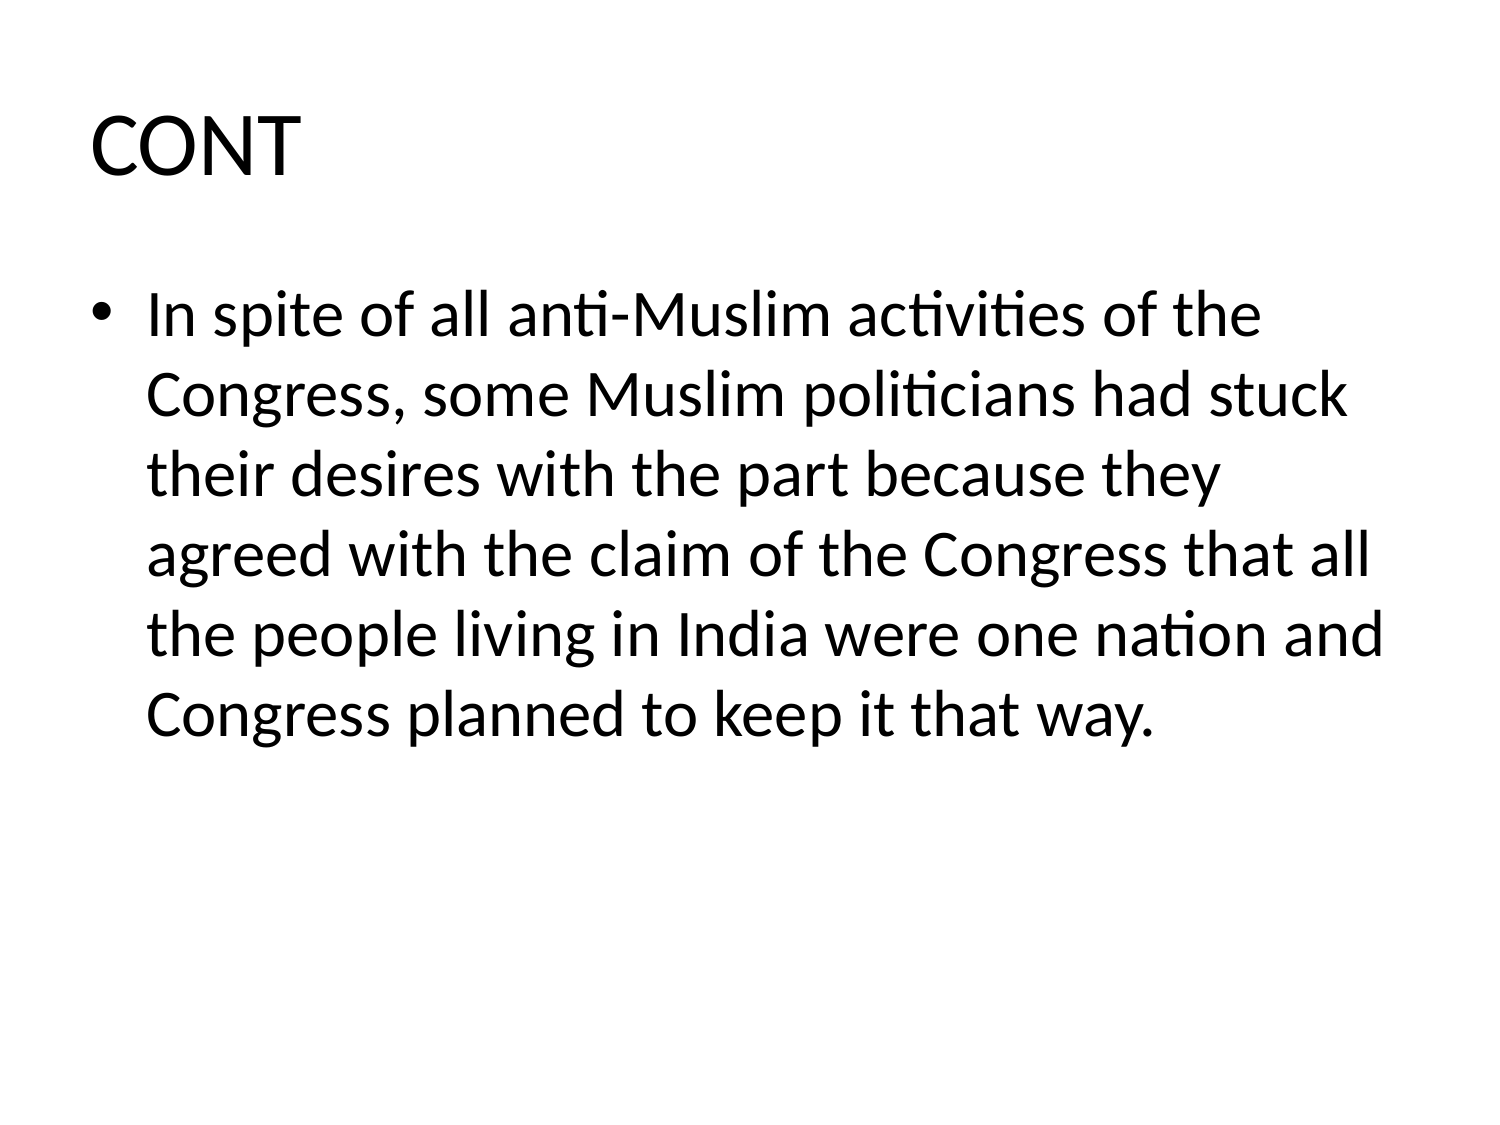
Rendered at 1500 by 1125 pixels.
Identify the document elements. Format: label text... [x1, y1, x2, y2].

list In spite of all anti-Muslim activities of the Congress, some Muslim politicians had stuck their desires with the part because they agreed with the claim of the Congress that all the people living in India were one nation and Congress planned to keep it that way. [75, 262, 1425, 1005]
title CONT [75, 45, 1425, 233]
